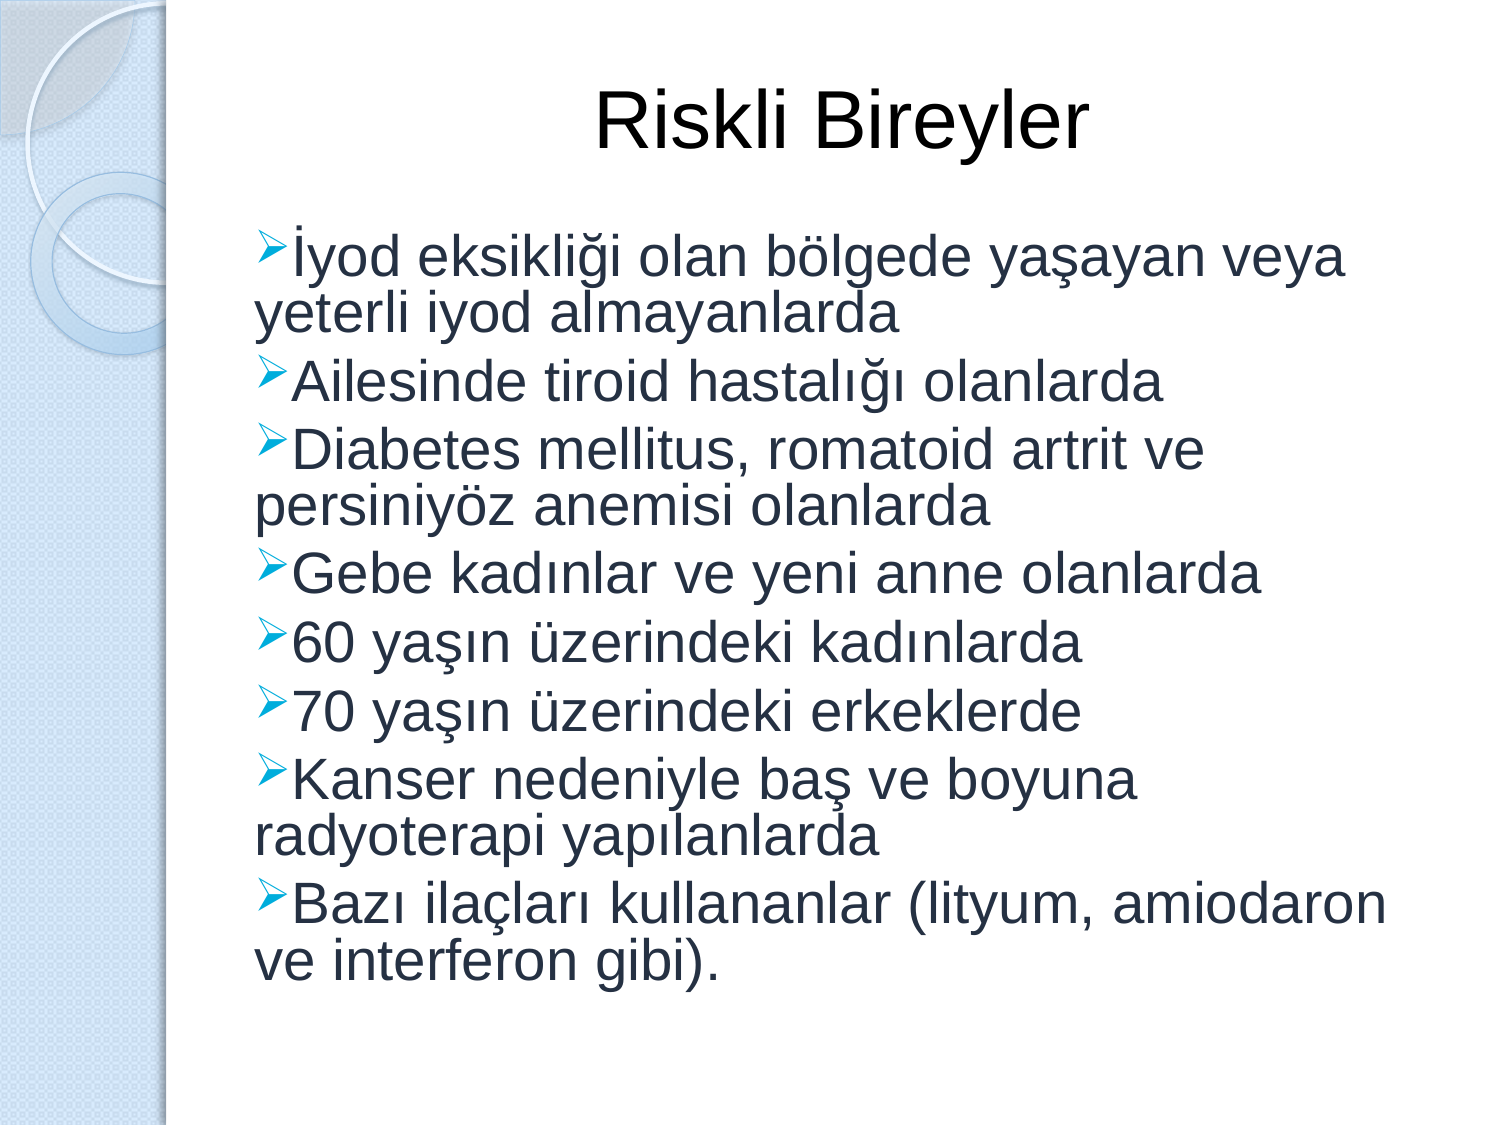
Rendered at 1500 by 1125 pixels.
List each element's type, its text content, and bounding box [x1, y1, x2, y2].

title Riskli Bireyler [234, 59, 1450, 173]
subtitle İyod eksikliği olan bölgede yaşayan veya yeterli iyod almayanlarda Ailesinde tiroid hastalığı olanlarda Diabetes mellitus, romatoid artrit ve persiniyöz anemisi olanlarda Gebe kadınlar ve yeni anne olanlarda 60 yaşın üzerindeki kadınlarda 70 yaşın üzerindeki erkeklerde Kanser nedeniyle baş ve boyuna radyoterapi yapılanlarda Bazı ilaçları kullananlar (lityum, amiodaron ve interferon gibi). [234, 231, 1450, 1020]
